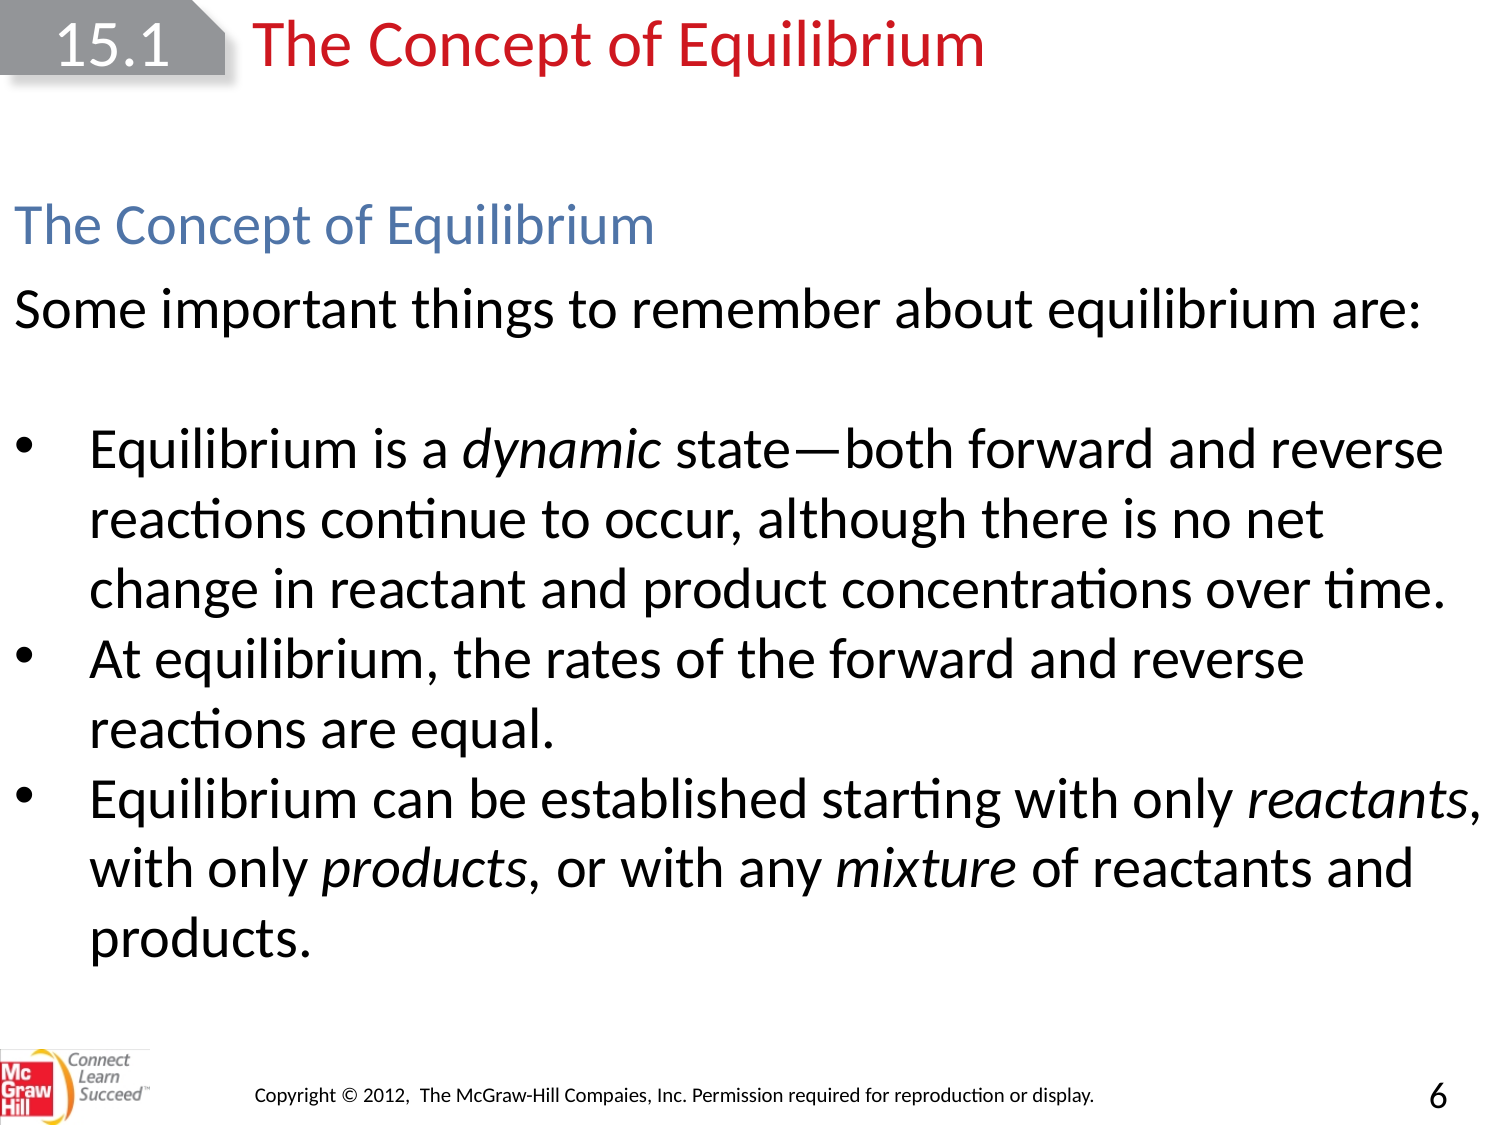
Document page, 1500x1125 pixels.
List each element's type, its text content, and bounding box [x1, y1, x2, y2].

list The Concept of Equilibrium [237, 0, 1500, 178]
list 15.1 [0, 0, 225, 73]
list 6 [1212, 1074, 1463, 1113]
list The Concept of Equilibrium [0, 178, 1500, 259]
picture [0, 1049, 150, 1125]
list Copyright © 2012, The McGraw-Hill Compaies, Inc. Permission required for reproduction or display. [187, 1074, 1163, 1113]
text_box Some important things to remember about equilibrium are: Equilibrium is a dynamic state—both forward and reverse reactions continue to occur, although there is no net change in reactant and product concentrations over time. At equilibrium, the rates of the forward and reverse reactions are equal. Equilibrium can be established starting with only reactants, with only products, or with any mixture of reactants and products. [0, 262, 1500, 977]
